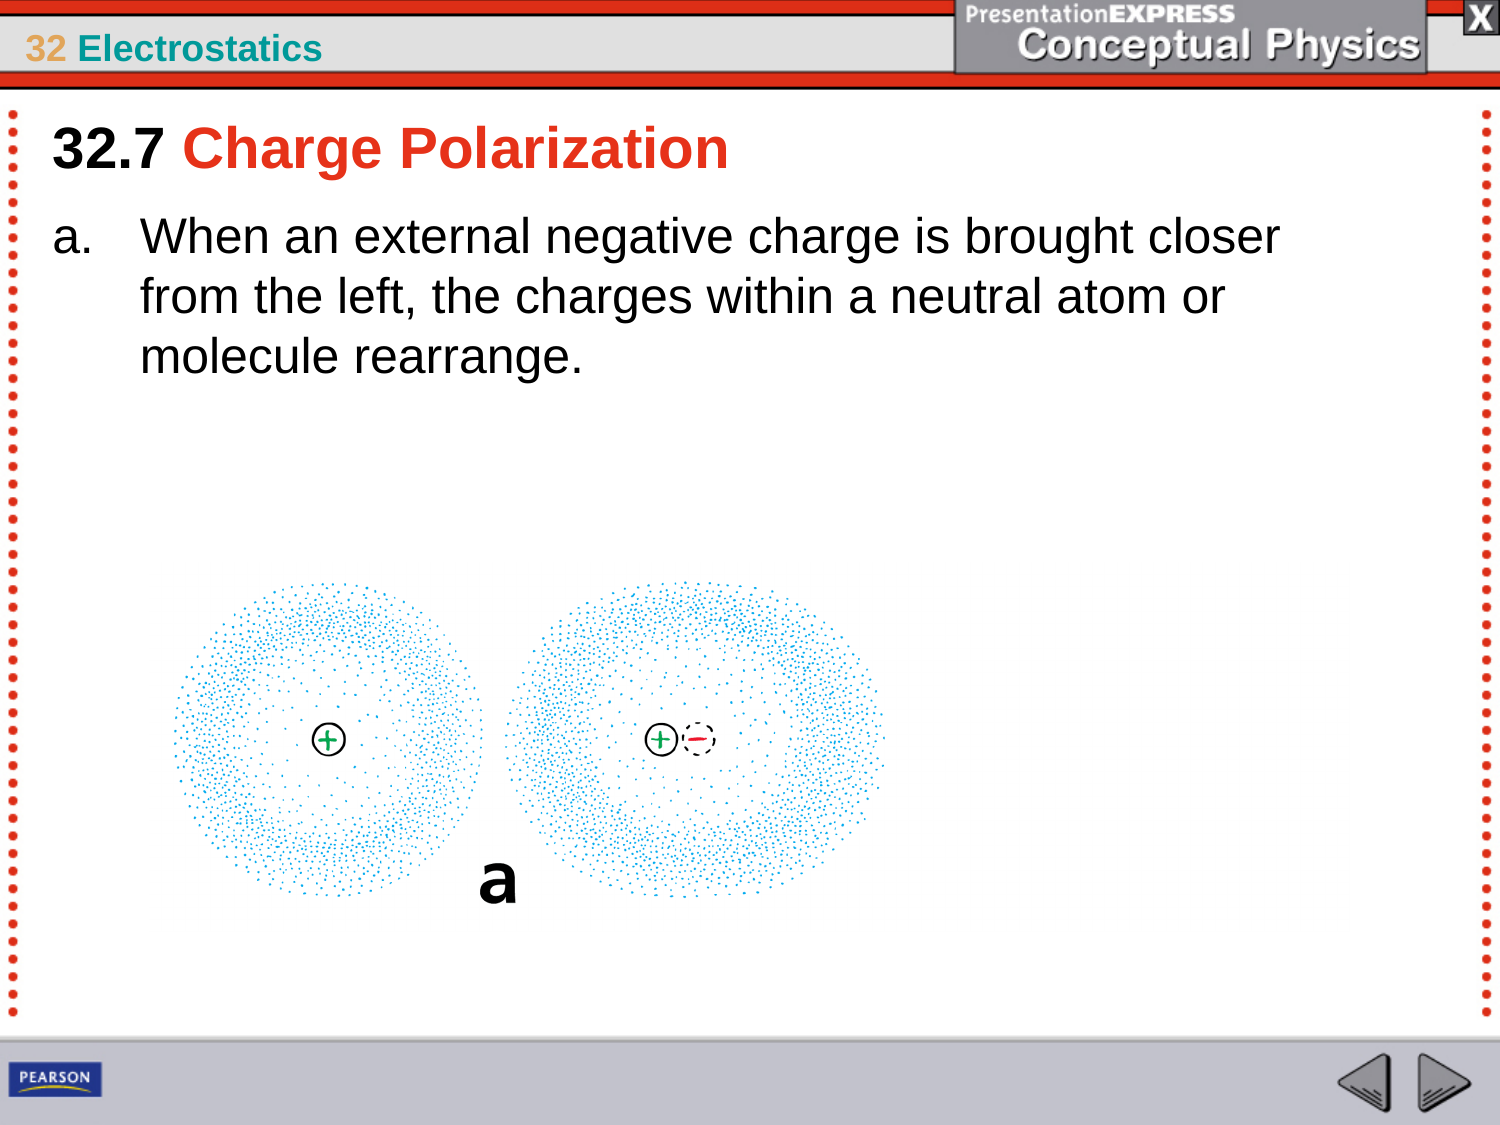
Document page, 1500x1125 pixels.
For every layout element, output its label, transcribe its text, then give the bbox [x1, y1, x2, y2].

text_box 32.7 Charge Polarization [37, 102, 1463, 188]
text_box When an external negative charge is brought closer from the left, the charges within a neutral atom or molecule rearrange. [37, 196, 1375, 392]
picture [0, 0, 1500, 1125]
